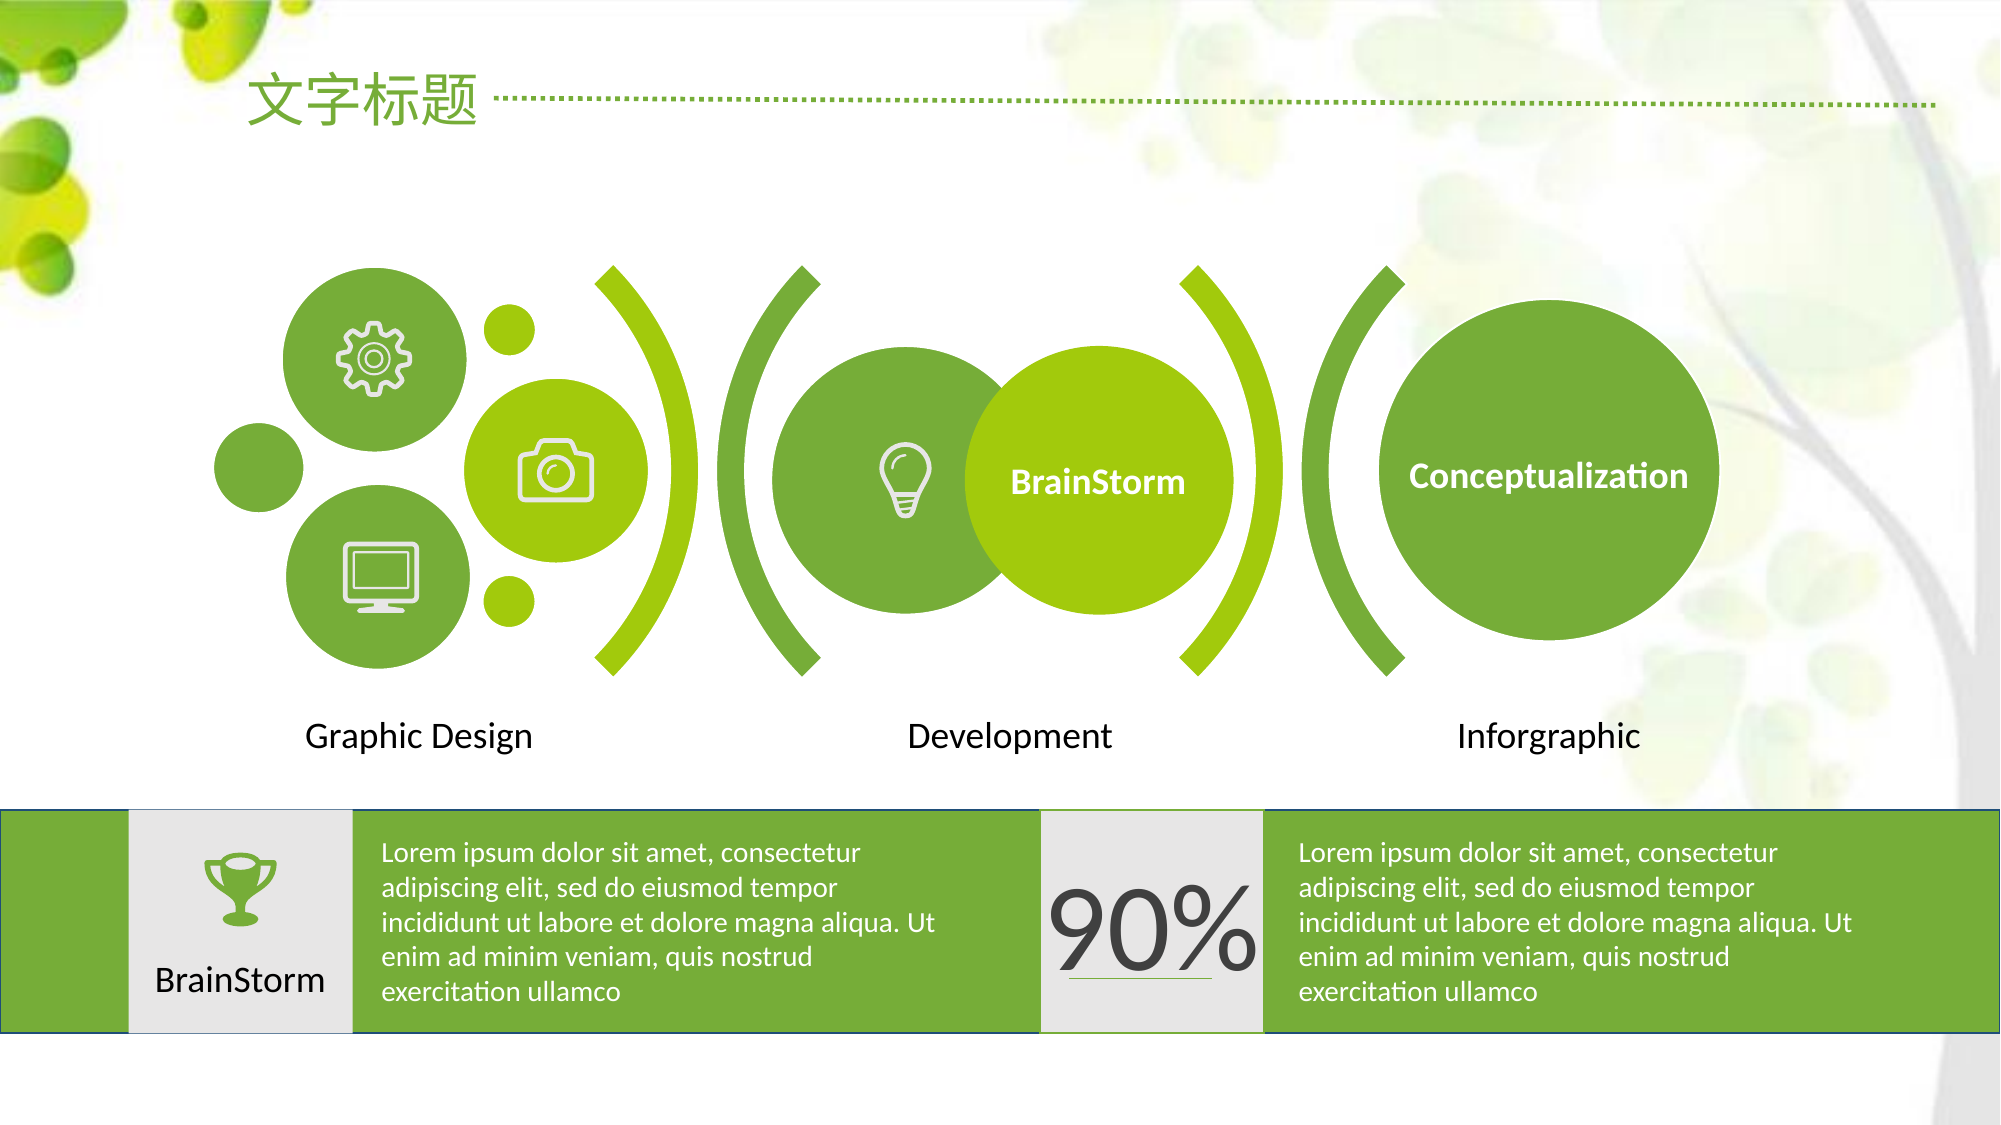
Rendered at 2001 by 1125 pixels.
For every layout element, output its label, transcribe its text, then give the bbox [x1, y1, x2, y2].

text_box 文字标题 [231, 55, 494, 141]
picture [0, 0, 2001, 1125]
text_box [494, 98, 1940, 106]
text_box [112, 177, 1888, 765]
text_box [0, 809, 2000, 1034]
